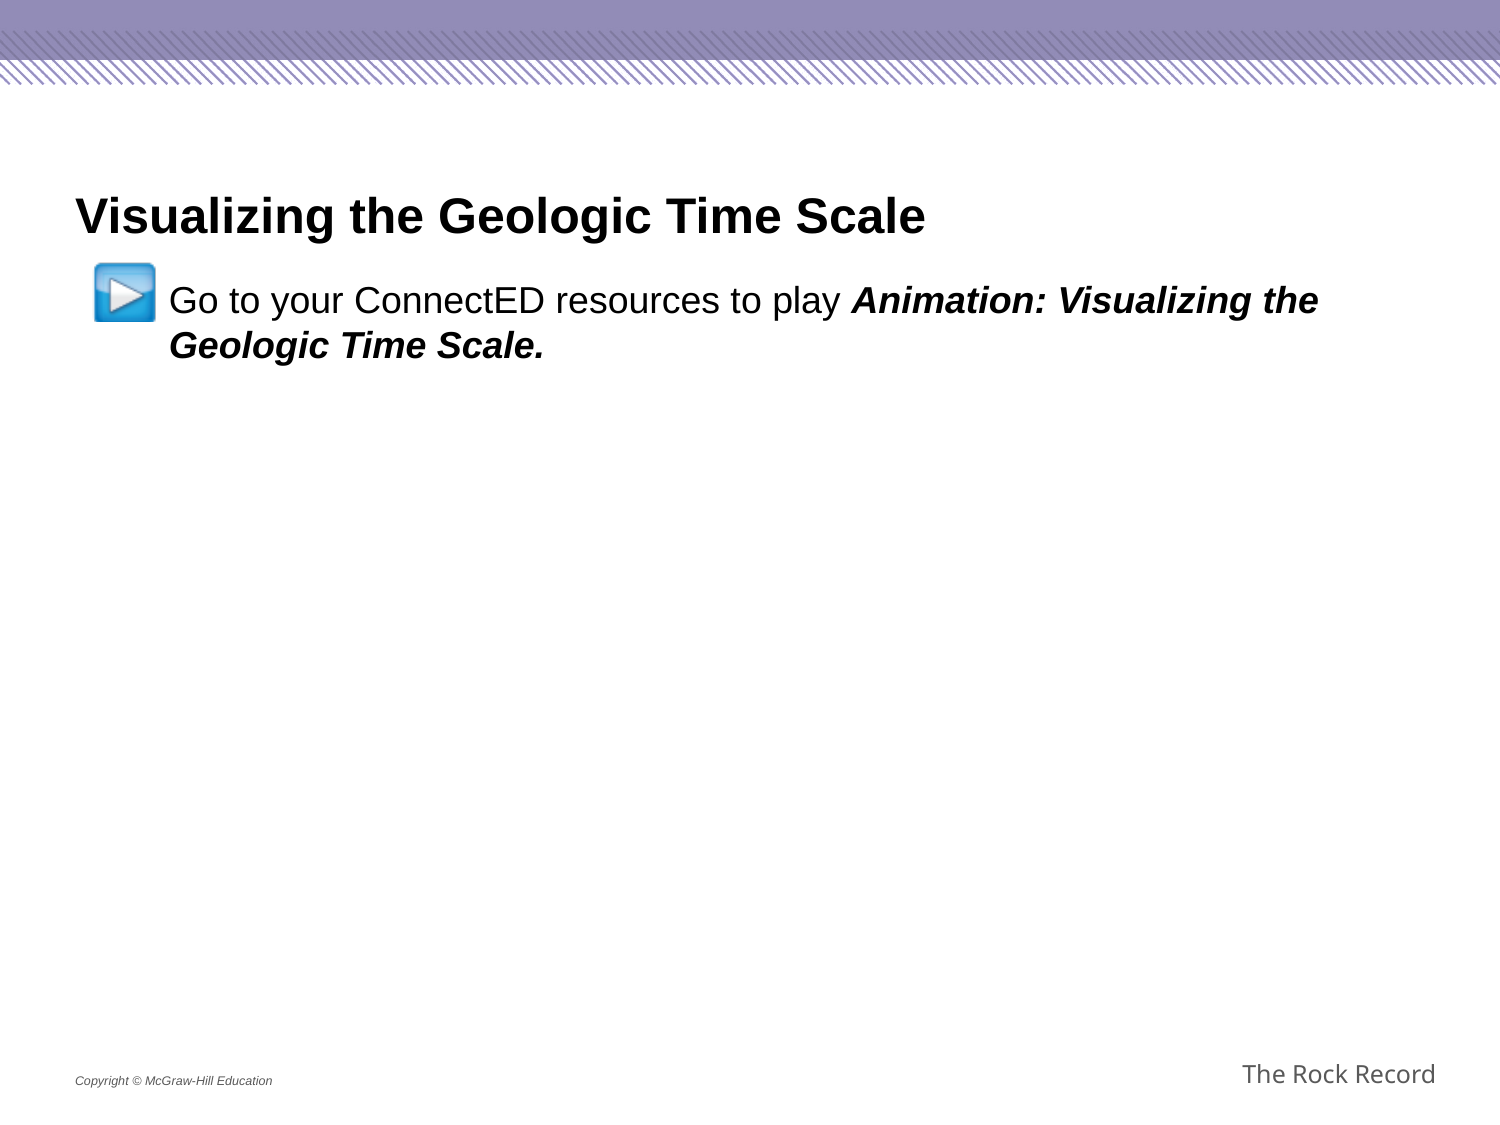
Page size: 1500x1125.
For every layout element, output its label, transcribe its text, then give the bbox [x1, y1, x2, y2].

text_box Go to your ConnectED resources to play Animation: Visualizing the Geologic Time Scale. [153, 268, 1405, 374]
picture [0, 0, 1500, 86]
text_box The Rock Record [75, 1043, 1437, 1089]
picture [80, 250, 169, 322]
text_box Visualizing the Geologic Time Scale [73, 181, 1427, 871]
